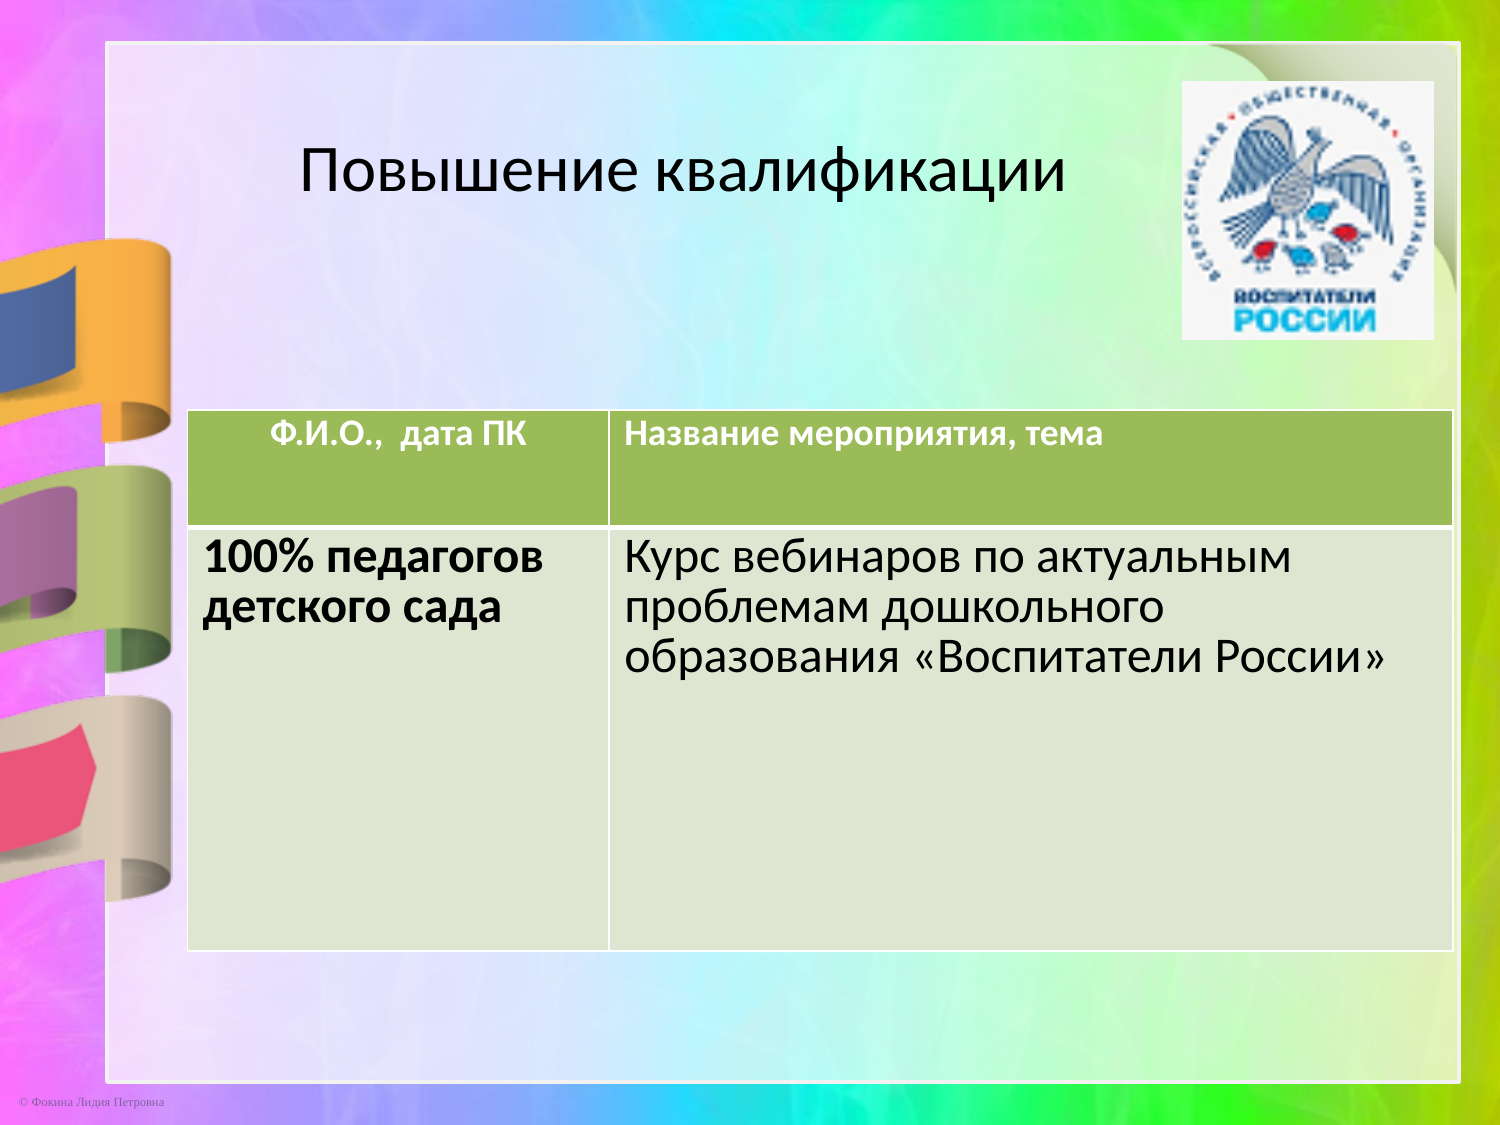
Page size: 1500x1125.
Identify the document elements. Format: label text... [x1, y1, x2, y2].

table_cell Курс вебинаров по актуальным проблемам дошкольного образования «Воспитатели России» [610, 530, 1452, 950]
table_header Название мероприятия, тема [610, 411, 1452, 525]
table_header Ф.И.О., дата ПК [188, 411, 608, 525]
picture [0, 0, 1500, 1125]
table_cell 100% педагогов детского сада [188, 530, 608, 950]
text_box Повышение квалификации [284, 117, 1083, 212]
